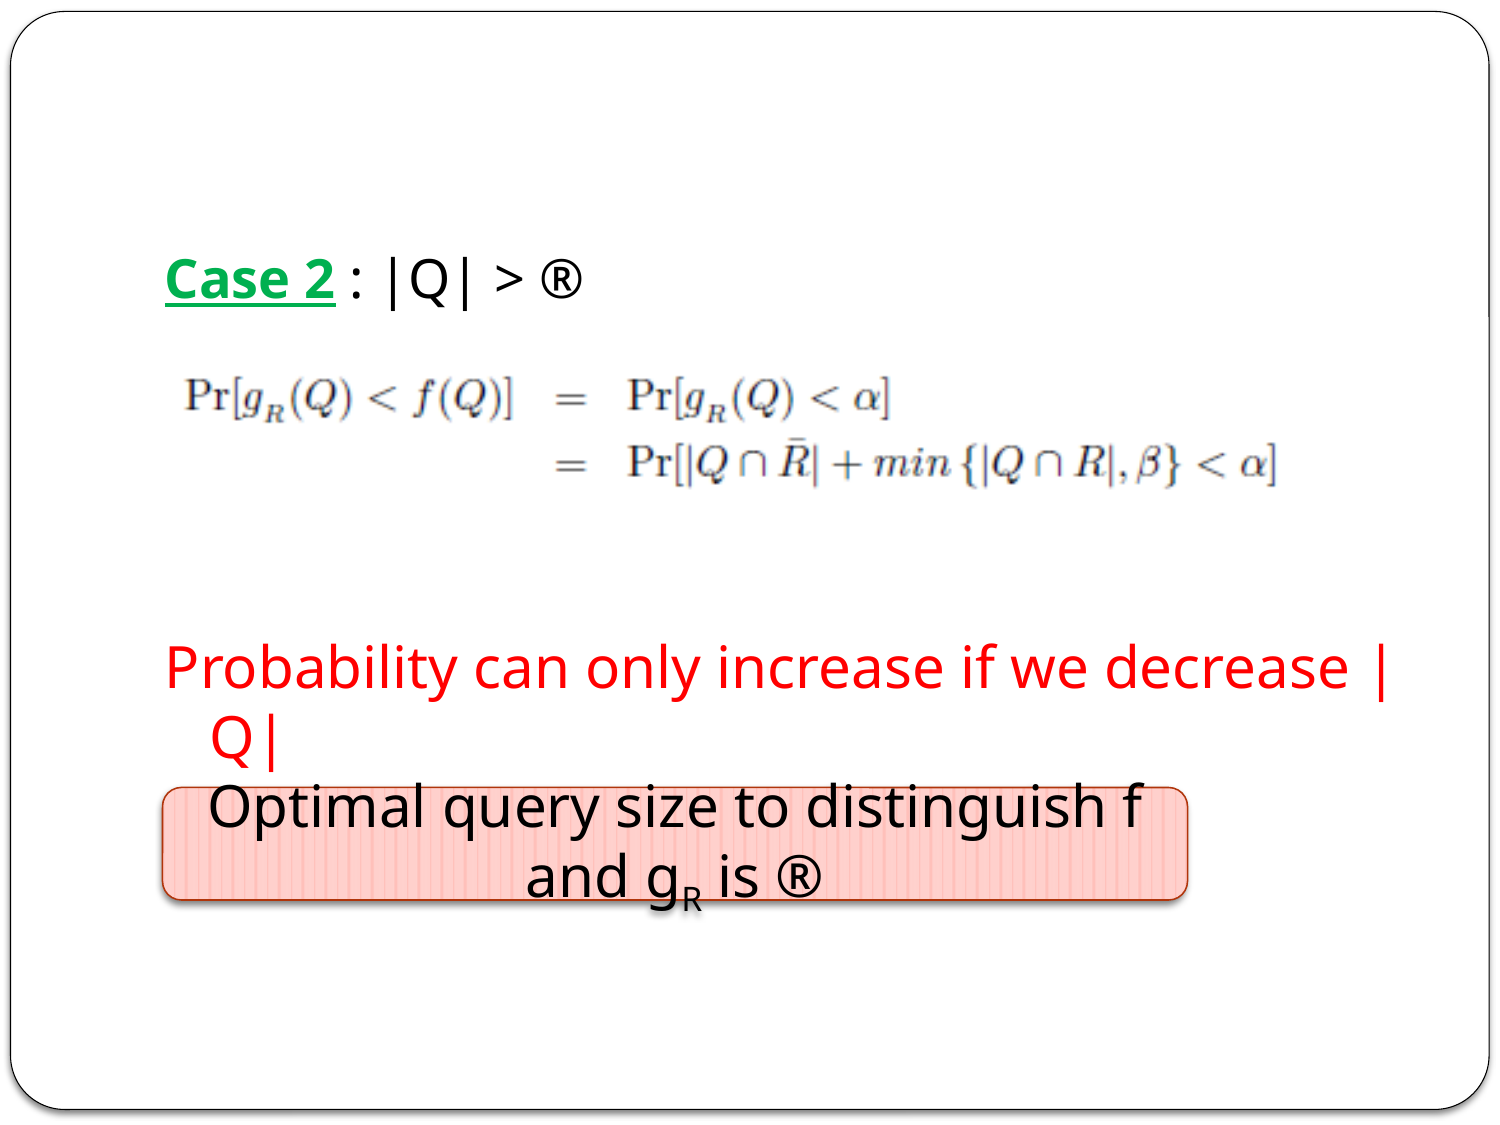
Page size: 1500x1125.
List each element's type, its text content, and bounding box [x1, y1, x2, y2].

text_box Optimal query size to distinguish f and gR is ® [161, 786, 1189, 901]
picture [162, 362, 1296, 501]
list Case 2 : |Q| > ® Probability can only increase if we decrease |Q| [150, 237, 1425, 988]
